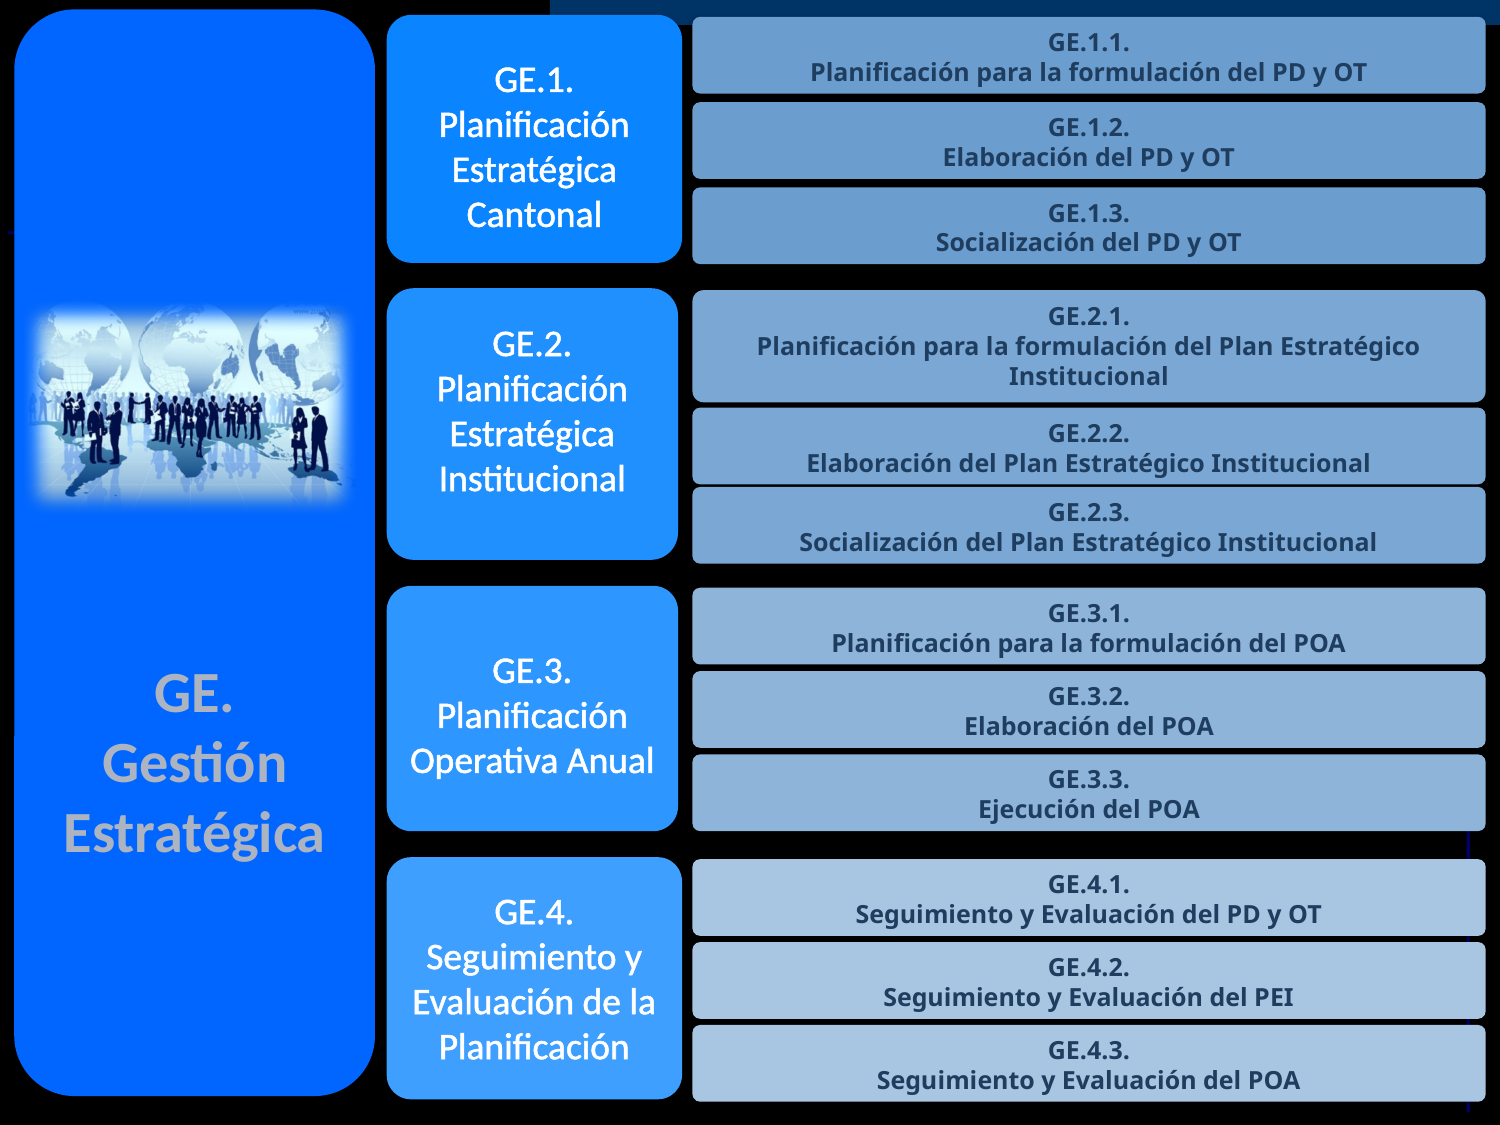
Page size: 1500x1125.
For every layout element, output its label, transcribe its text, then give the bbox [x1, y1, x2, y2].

text_box GE.1.2. Elaboración del PD y OT [692, 102, 1486, 179]
text_box GE.1. Planificación Estratégica Cantonal [386, 14, 683, 263]
text_box GE. Gestión Estratégica [14, 9, 375, 1097]
text_box GE.3.2. Elaboración del POA [692, 671, 1486, 748]
text_box GE.1.1. Planificación para la formulación del PD y OT [692, 16, 1486, 94]
text_box GE.4.3. Seguimiento y Evaluación del POA [692, 1024, 1486, 1102]
text_box GE.3.3. Ejecución del POA [692, 754, 1486, 832]
text_box GE.4. Seguimiento y Evaluación de la Planificación [386, 857, 683, 1100]
text_box GE.3.1. Planificación para la formulación del POA [692, 587, 1486, 665]
text_box GE.2.3. Socialización del Plan Estratégico Institucional [692, 486, 1486, 564]
text_box GE.2. Planificación Estratégica Institucional [386, 288, 679, 560]
text_box GE.2.2. Elaboración del Plan Estratégico Institucional [692, 407, 1486, 485]
text_box GE.4.2. Seguimiento y Evaluación del PEI [692, 942, 1486, 1019]
text_box GE.2.1. Planificación para la formulación del Plan Estratégico Institucional [692, 290, 1486, 403]
text_box GE.4.1. Seguimiento y Evaluación del PD y OT [692, 859, 1486, 936]
text_box GE.3. Planificación Operativa Anual [386, 585, 679, 832]
text_box GE.1.3. Socialización del PD y OT [692, 187, 1486, 265]
picture [20, 297, 360, 520]
